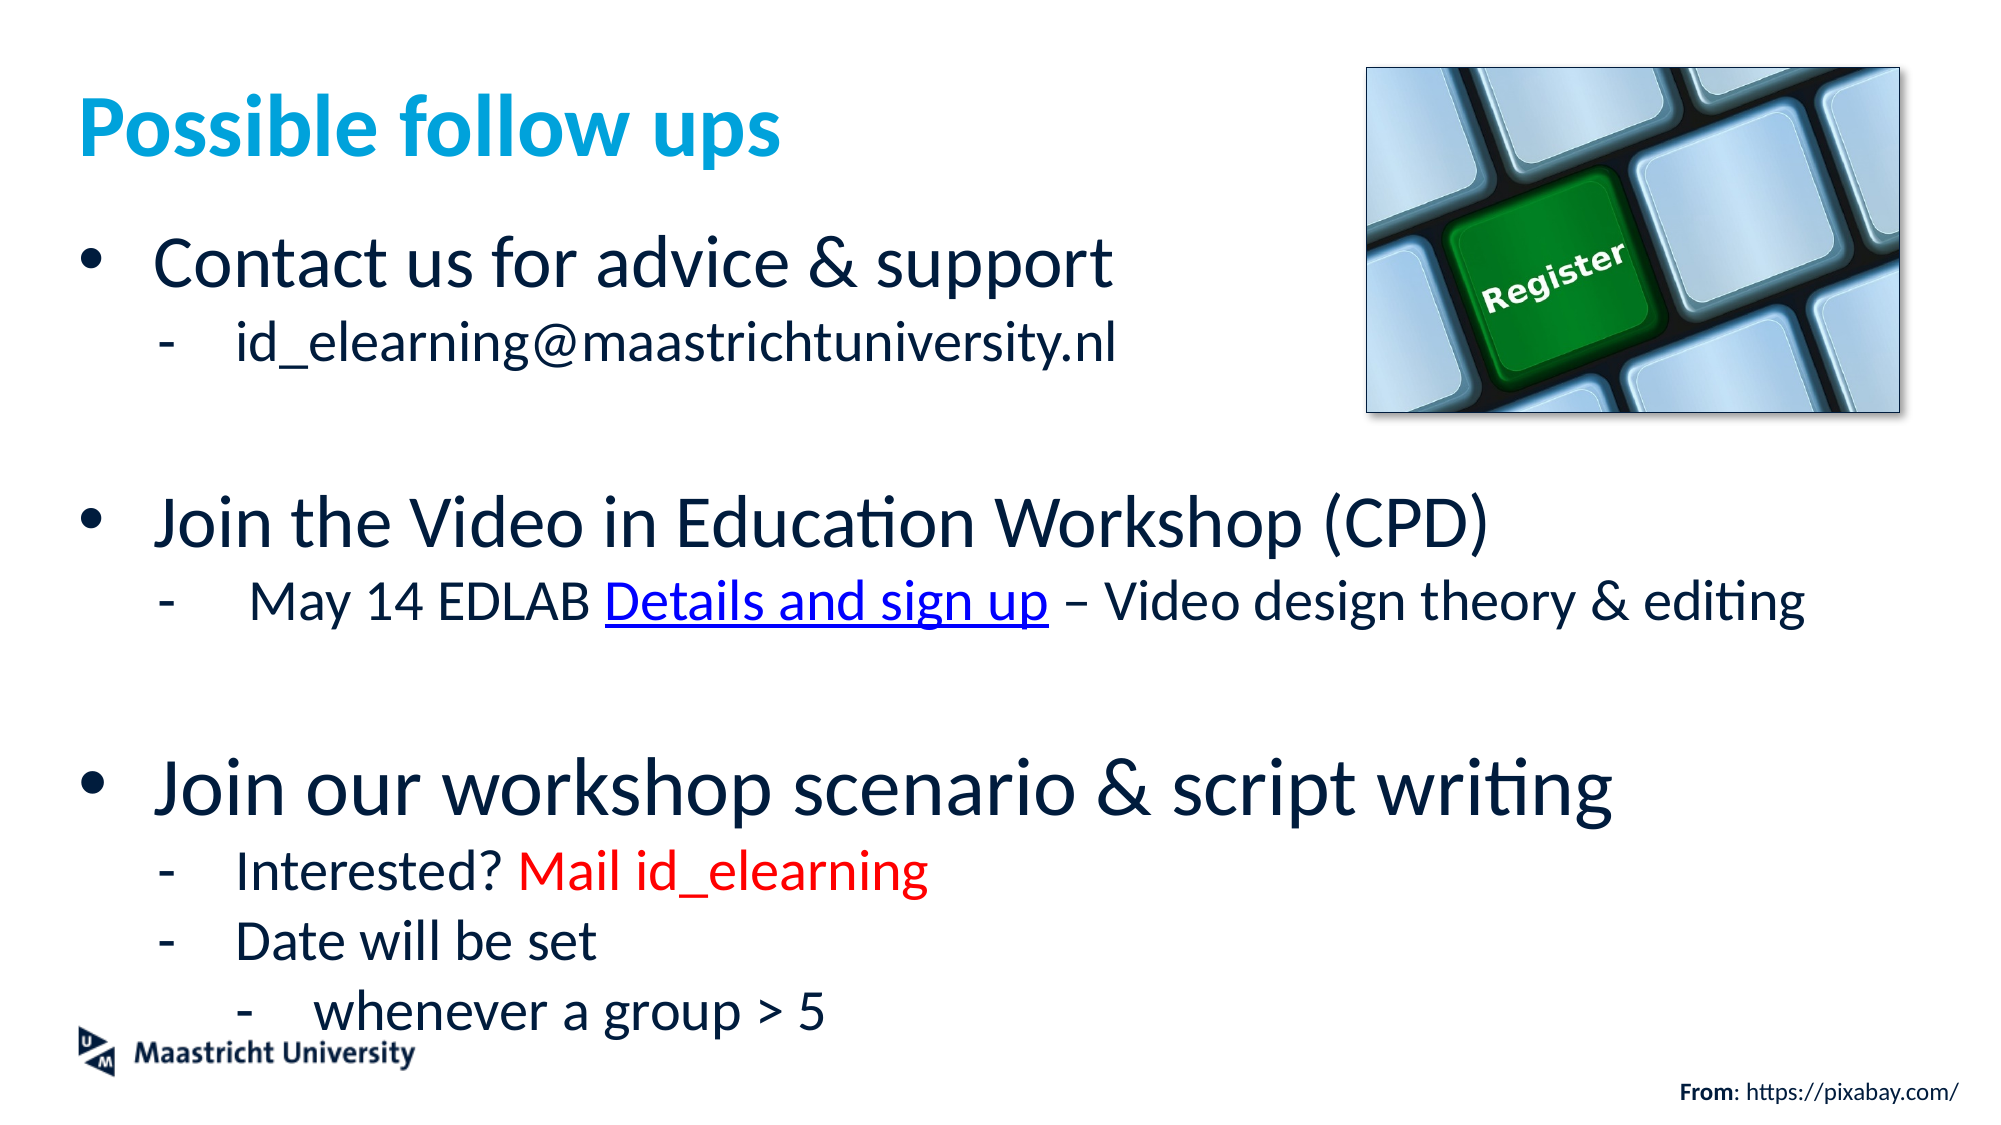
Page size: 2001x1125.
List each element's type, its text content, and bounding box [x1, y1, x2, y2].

text_box From: https://pixabay.com/ [1665, 1068, 1975, 1114]
list Contact us for advice & support id_elearning@maastrichtuniversity.nl Join the Video in Education Workshop (CPD) May 14 EDLAB Details and sign up – Video design theory & editing Join our workshop scenario & script writing Interested? Mail id_elearning Date will be set whenever a group > 5 [78, 212, 1900, 942]
title Possible follow ups [78, 67, 1364, 192]
picture [1366, 67, 1901, 413]
